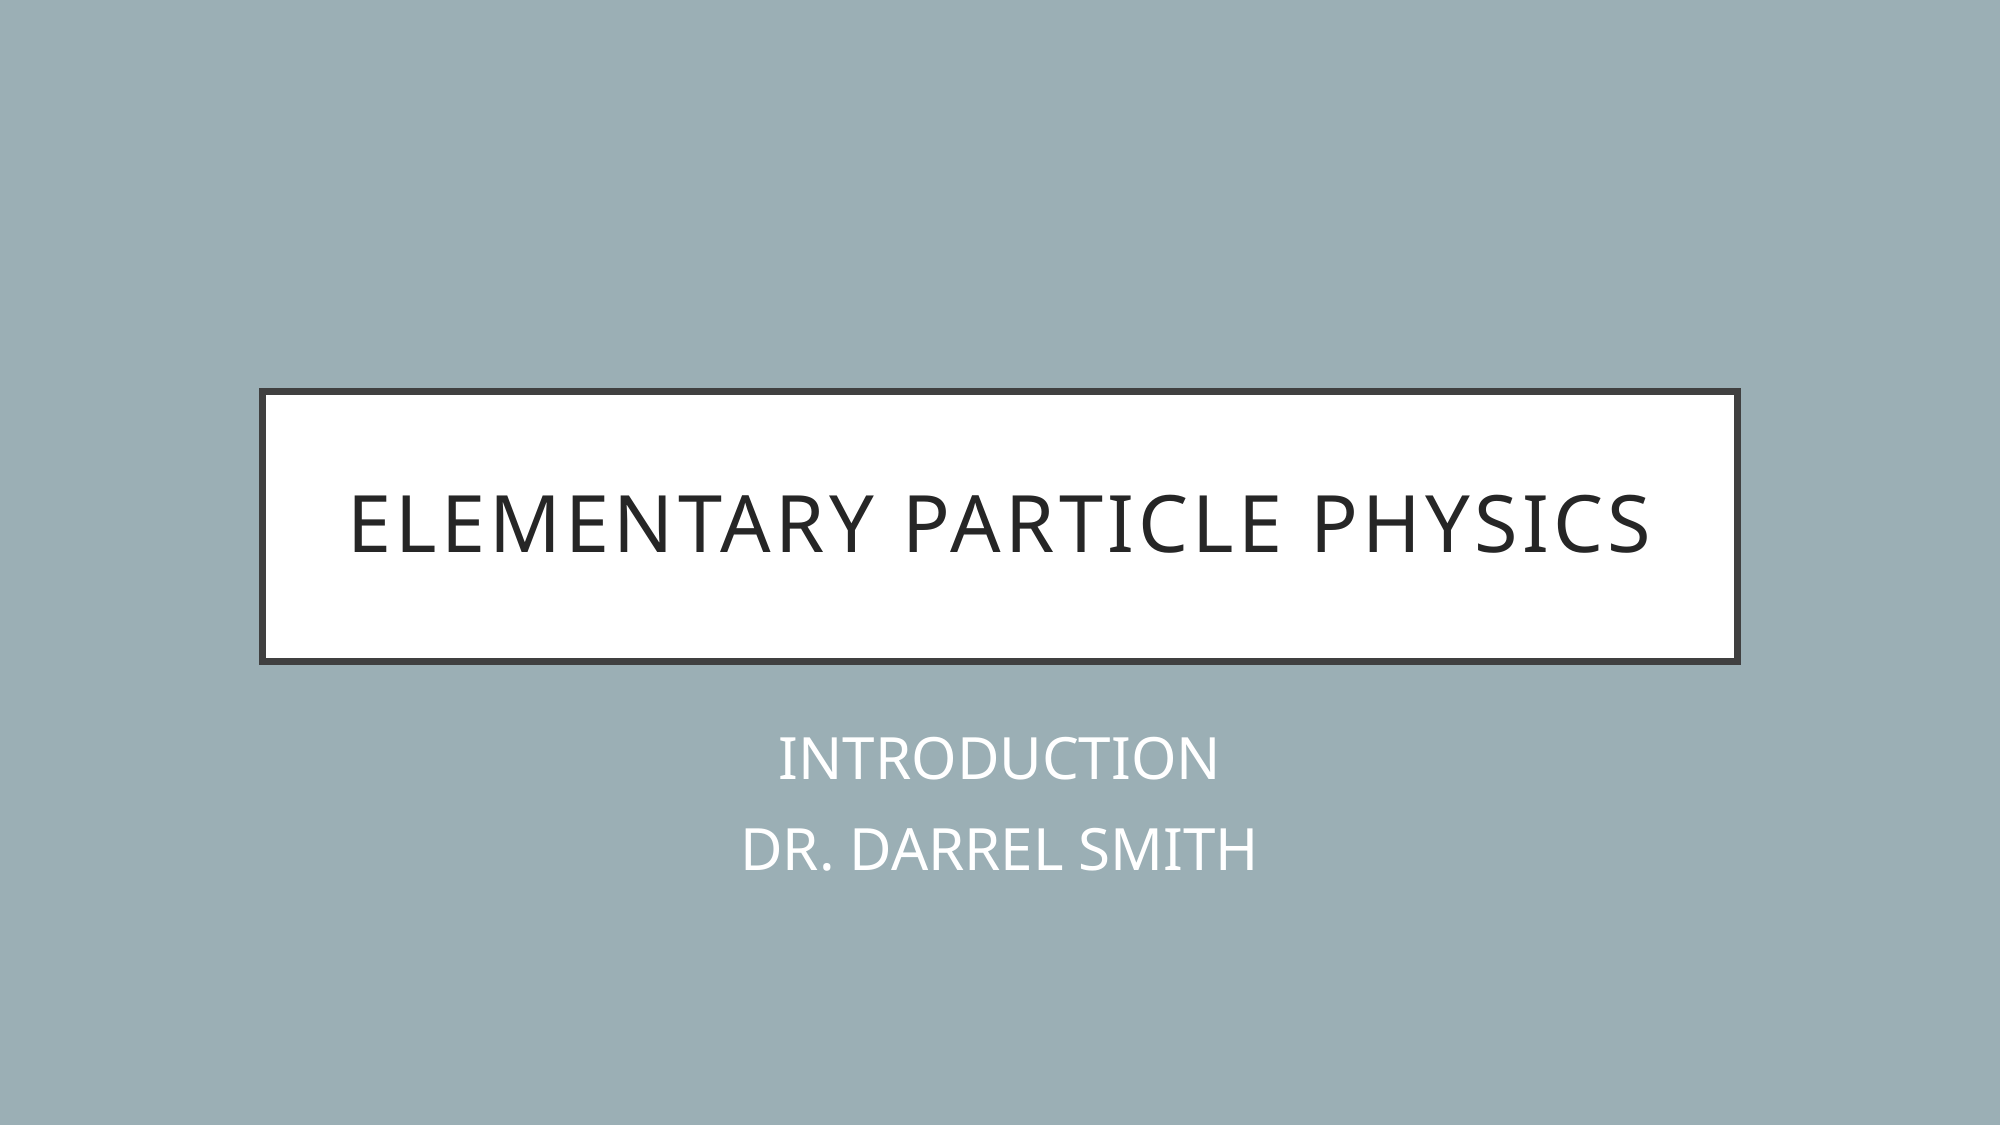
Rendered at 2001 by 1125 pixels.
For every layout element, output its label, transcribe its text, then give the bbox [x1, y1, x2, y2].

title Elementary Particle Physics [259, 388, 1741, 665]
subtitle Introduction Dr. Darrel Smith [442, 713, 1558, 918]
